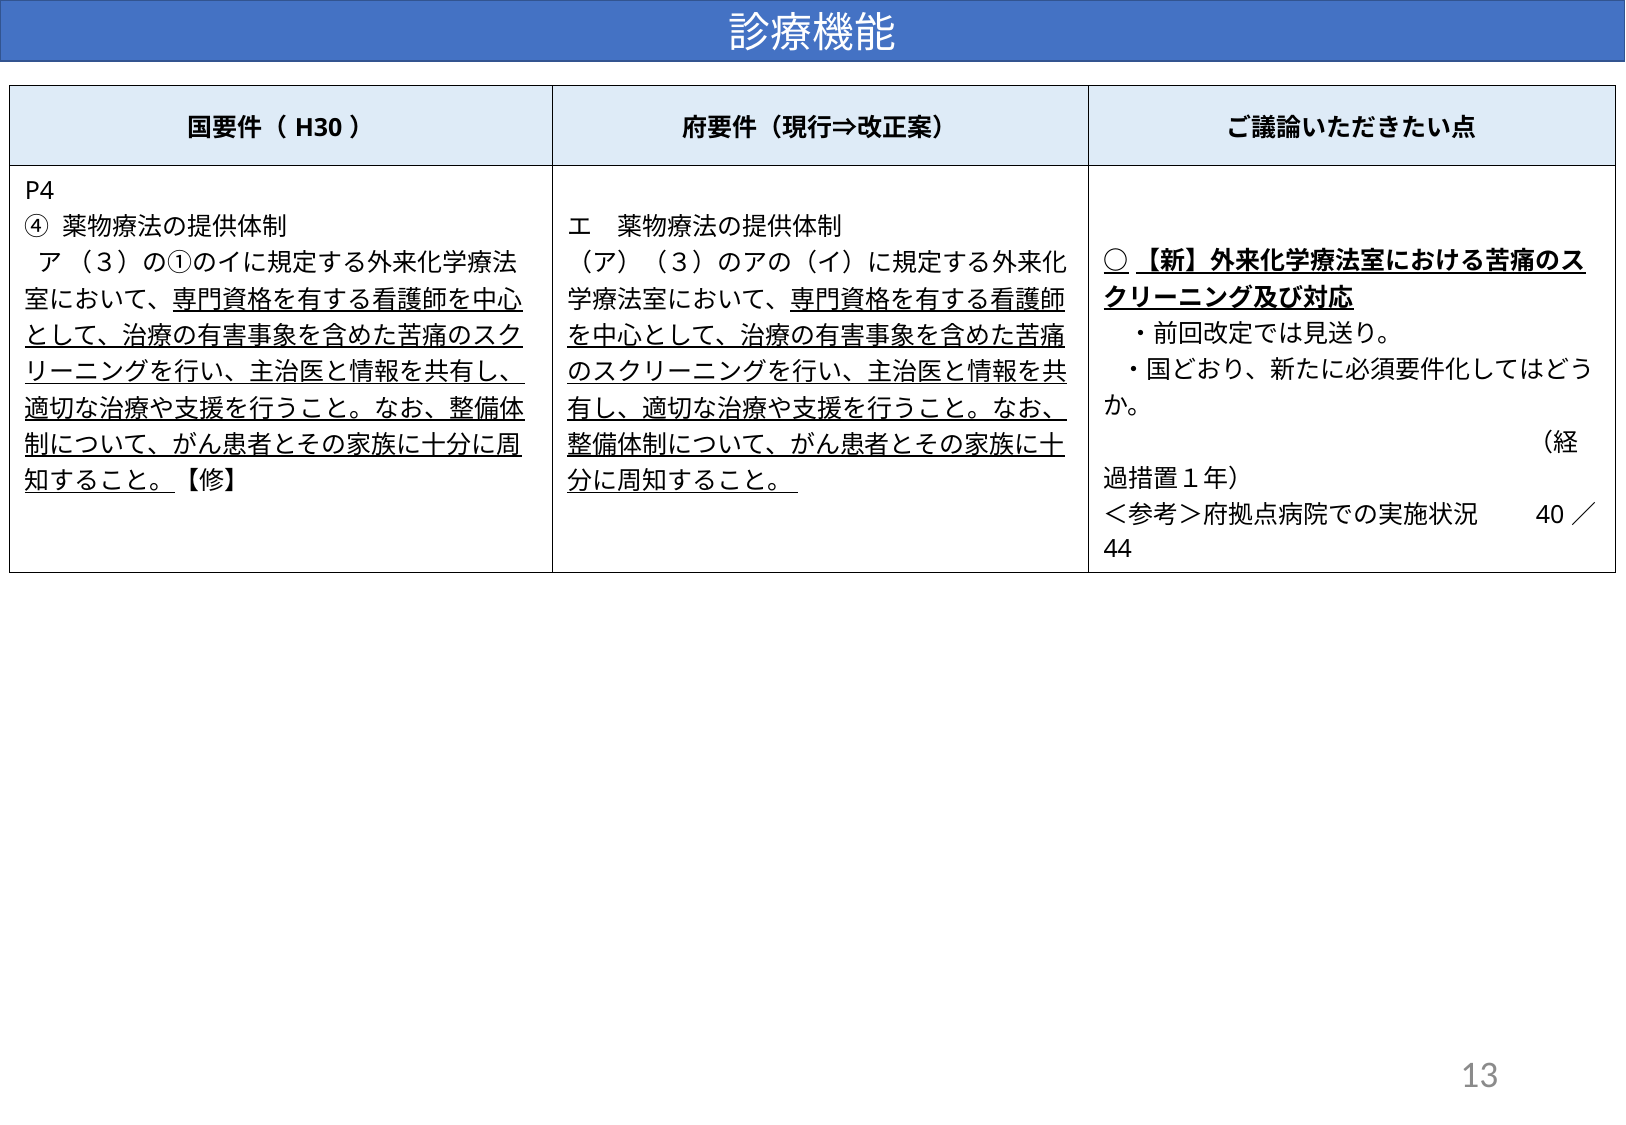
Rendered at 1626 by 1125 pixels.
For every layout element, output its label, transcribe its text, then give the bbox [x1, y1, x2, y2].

table_cell エ 薬物療法の提供体制 （ア）（３）のアの（イ）に規定する外来化学療法室において、専門資格を有する看護師を中心として、治療の有害事象を含めた苦痛のスクリーニングを行い、主治医と情報を共有し、適切な治療や支援を行うこと。なお、整備体制について、がん患者とその家族に十分に周知すること。 [553, 166, 1088, 572]
table_cell P4 ④ 薬物療法の提供体制 ア （３）の①のイに規定する外来化学療法室において、専門資格を有する看護師を中心として、治療の有害事象を含めた苦痛のスクリーニングを行い、主治医と情報を共有し、適切な治療や支援を行うこと。なお、整備体制について、がん患者とその家族に十分に周知すること。【修】 [10, 166, 552, 572]
text_box 診療機能 [0, 0, 1625, 62]
slide_number 13 [1147, 1042, 1514, 1103]
table_header ご議論いただきたい点 [1089, 86, 1615, 165]
table_header 府要件（現行⇒改正案） [553, 86, 1088, 165]
table_header 国要件（H30） [10, 86, 552, 165]
table_cell ○【新】外来化学療法室における苦痛のスクリーニング及び対応 ・前回改定では見送り。 ・国どおり、新たに必須要件化してはどうか。 （経過措置１年） ＜参考＞府拠点病院での実施状況 40／44 [1089, 166, 1615, 572]
